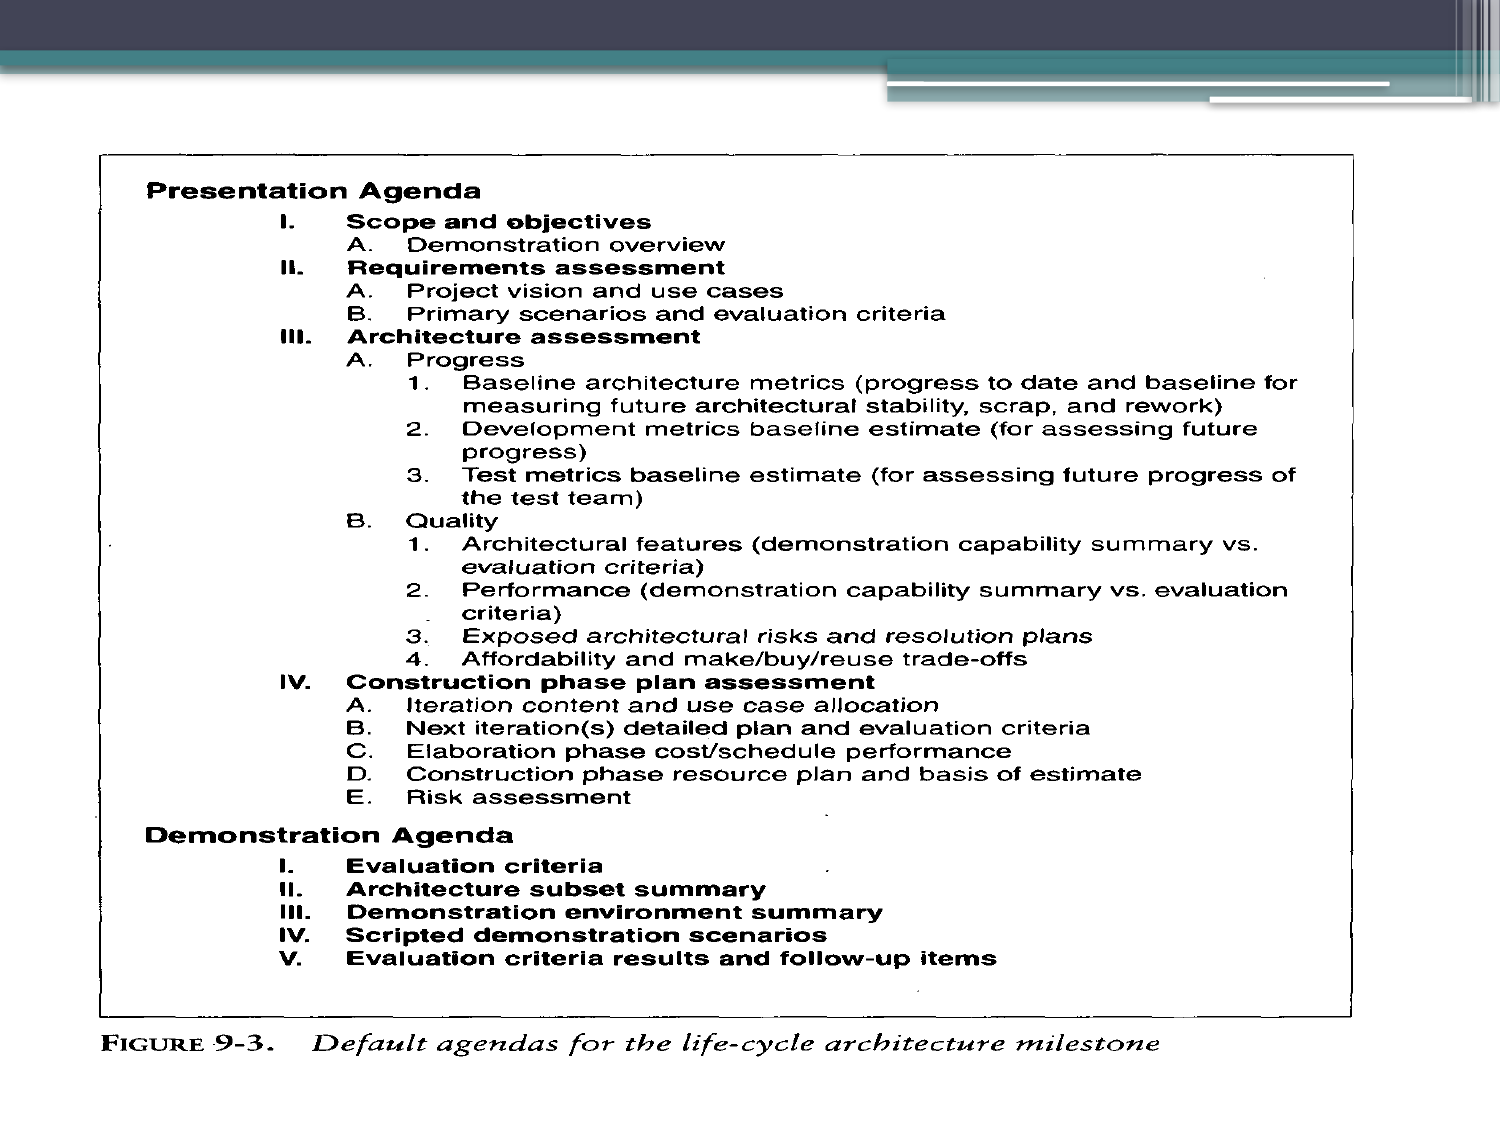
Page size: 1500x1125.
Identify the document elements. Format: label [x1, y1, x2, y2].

list [62, 137, 1500, 1072]
